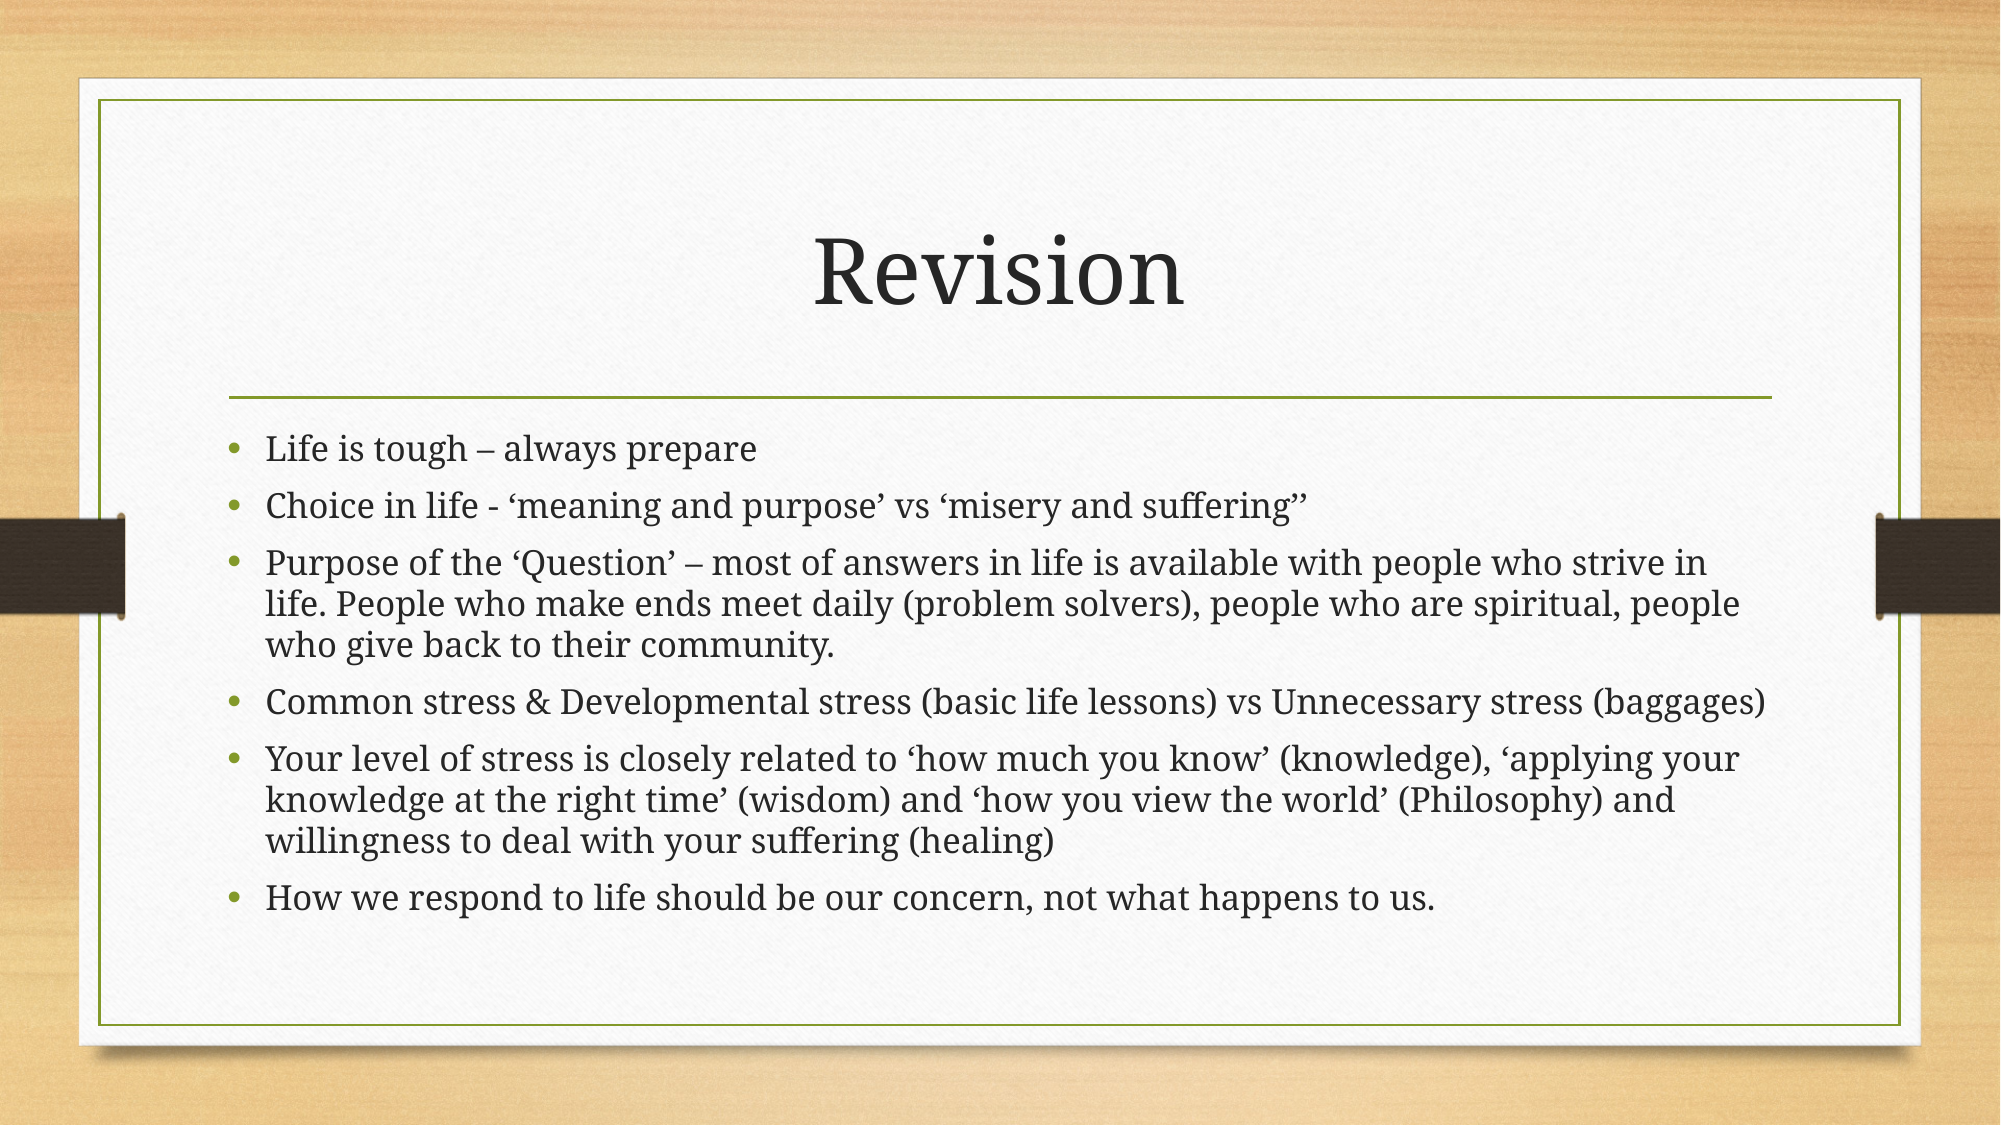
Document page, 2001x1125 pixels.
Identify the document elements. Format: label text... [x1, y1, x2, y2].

title Revision [212, 161, 1788, 375]
picture [0, 0, 2001, 1125]
list Life is tough – always prepare Choice in life - ‘meaning and purpose’ vs ‘misery and suffering’’ Purpose of the ‘Question’ – most of answers in life is available with people who strive in life. People who make ends meet daily (problem solvers), people who are spiritual, people who give back to their community. Common stress & Developmental stress (basic life lessons) vs Unnecessary stress (baggages) Your level of stress is closely related to ‘how much you know’ (knowledge), ‘applying your knowledge at the right time’ (wisdom) and ‘how you view the world’ (Philosophy) and willingness to deal with your suffering (healing) How we respond to life should be our concern, not what happens to us. [212, 419, 1788, 964]
